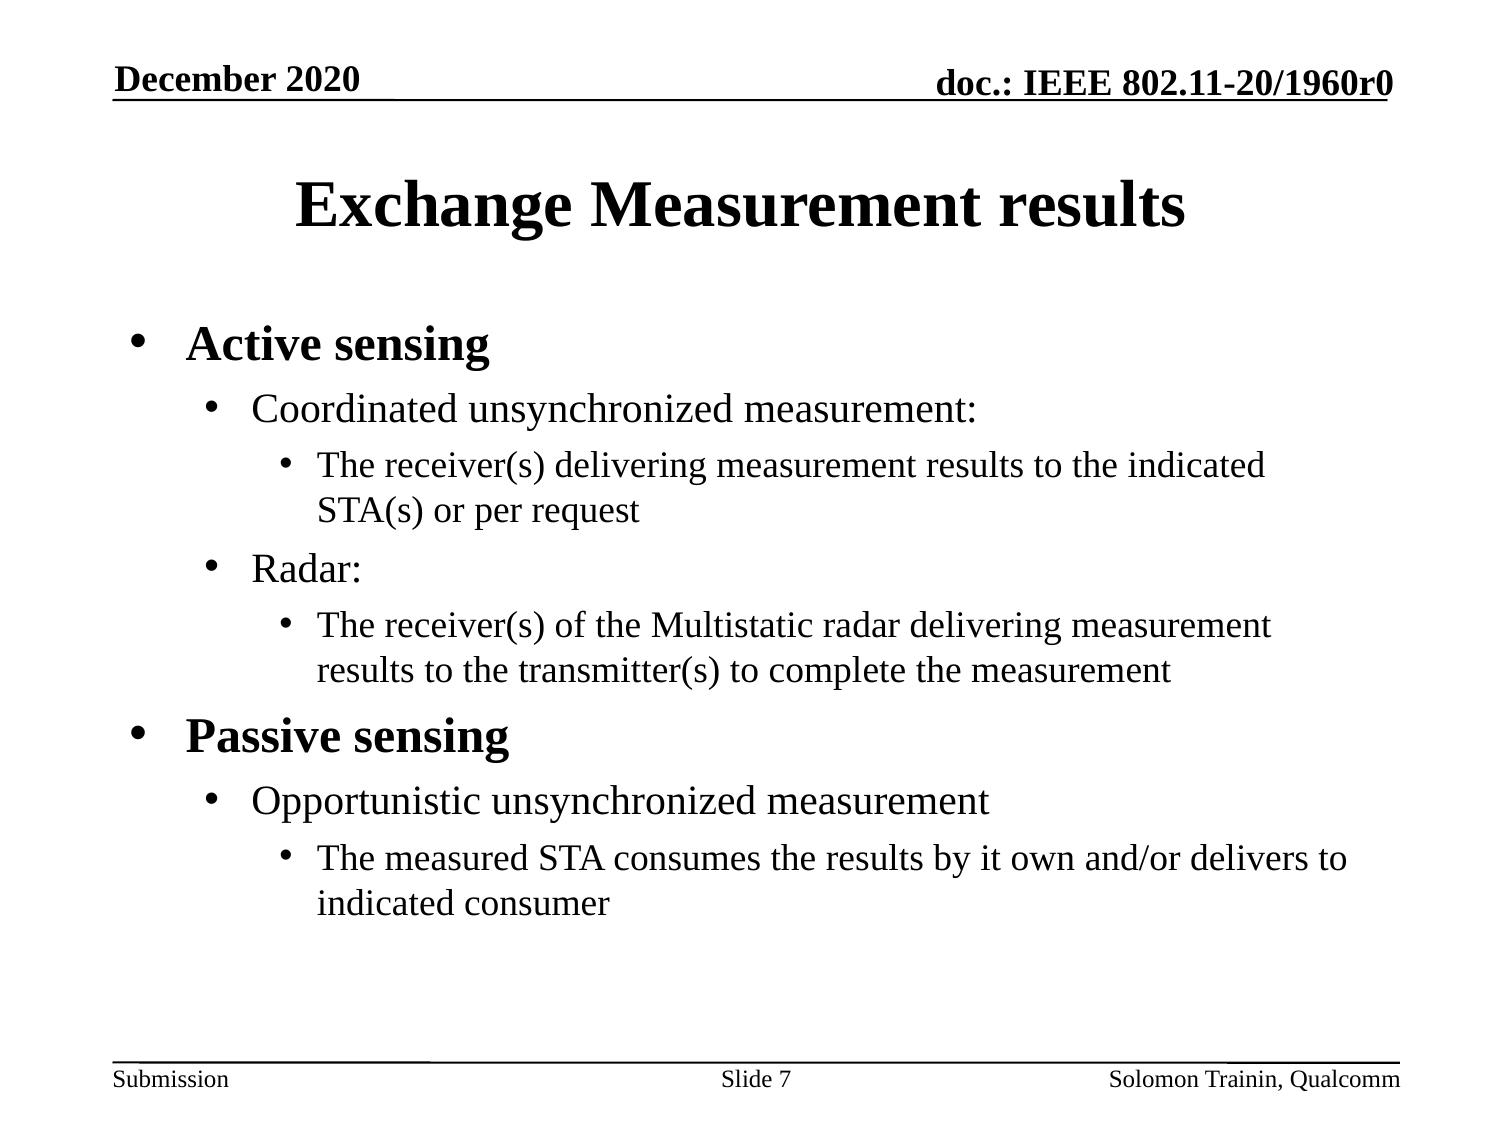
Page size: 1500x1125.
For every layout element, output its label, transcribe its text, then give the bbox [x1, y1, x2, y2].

title Exchange Measurement results [112, 112, 1388, 288]
list Active sensing Coordinated unsynchronized measurement: The receiver(s) delivering measurement results to the indicated STA(s) or per request Radar: The receiver(s) of the Multistatic radar delivering measurement results to the transmitter(s) to complete the measurement Passive sensing Opportunistic unsynchronized measurement The measured STA consumes the results by it own and/or delivers to indicated consumer [114, 302, 1390, 978]
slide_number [114, 54, 423, 100]
footer Solomon Trainin, Qualcomm [878, 1061, 1402, 1093]
slide_number Slide 7 [712, 1061, 800, 1123]
